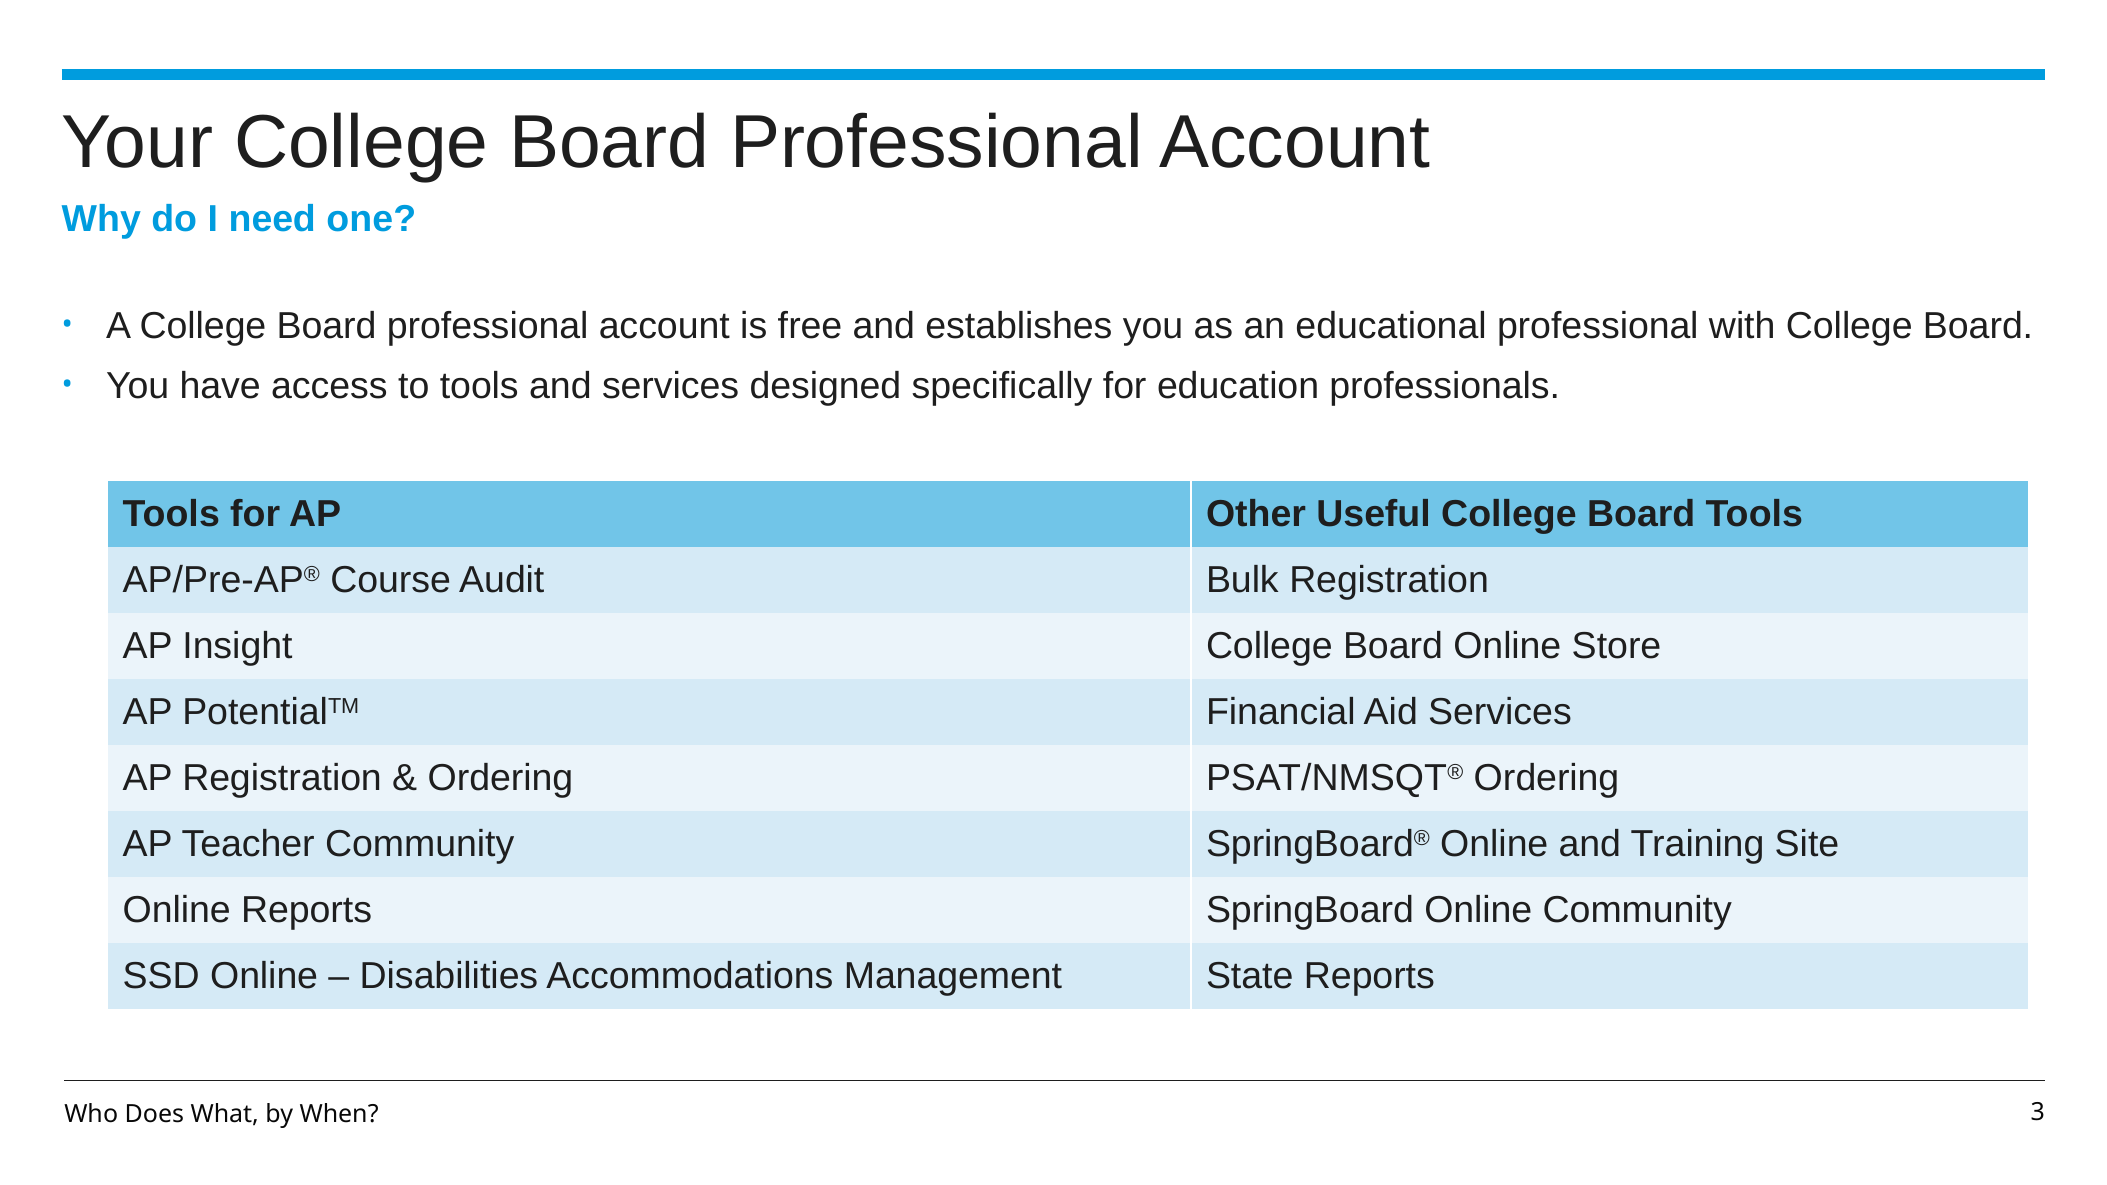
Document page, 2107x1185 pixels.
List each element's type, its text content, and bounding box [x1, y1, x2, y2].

table_cell SSD Online – Disabilities Accommodations Management [108, 943, 1190, 1009]
table_cell Financial Aid Services [1192, 679, 2028, 745]
table_cell AP Insight [108, 613, 1190, 679]
table_header Other Useful College Board Tools [1192, 481, 2028, 547]
table_cell SpringBoard® Online and Training Site [1192, 811, 2028, 877]
table_cell Online Reports [108, 877, 1190, 943]
table_cell Bulk Registration [1192, 547, 2028, 613]
table_cell SpringBoard Online Community [1192, 877, 2028, 943]
table_cell AP Teacher Community [108, 811, 1190, 877]
table_header Tools for AP [108, 481, 1190, 547]
title Your College Board Professional Account [61, 92, 2042, 165]
subtitle Why do I need one? [61, 186, 1187, 279]
table_cell College Board Online Store [1192, 613, 2028, 679]
table_cell AP Registration & Ordering [108, 745, 1190, 811]
list A College Board professional account is free and establishes you as an educational professional with College Board. You have access to tools and services designed specifically for education professionals. [61, 300, 2042, 1063]
table_cell AP PotentialTM [108, 679, 1190, 745]
table_cell AP/Pre-AP® Course Audit [108, 547, 1190, 613]
table_cell State Reports [1192, 943, 2028, 1009]
table_cell PSAT/NMSQT® Ordering [1192, 745, 2028, 811]
